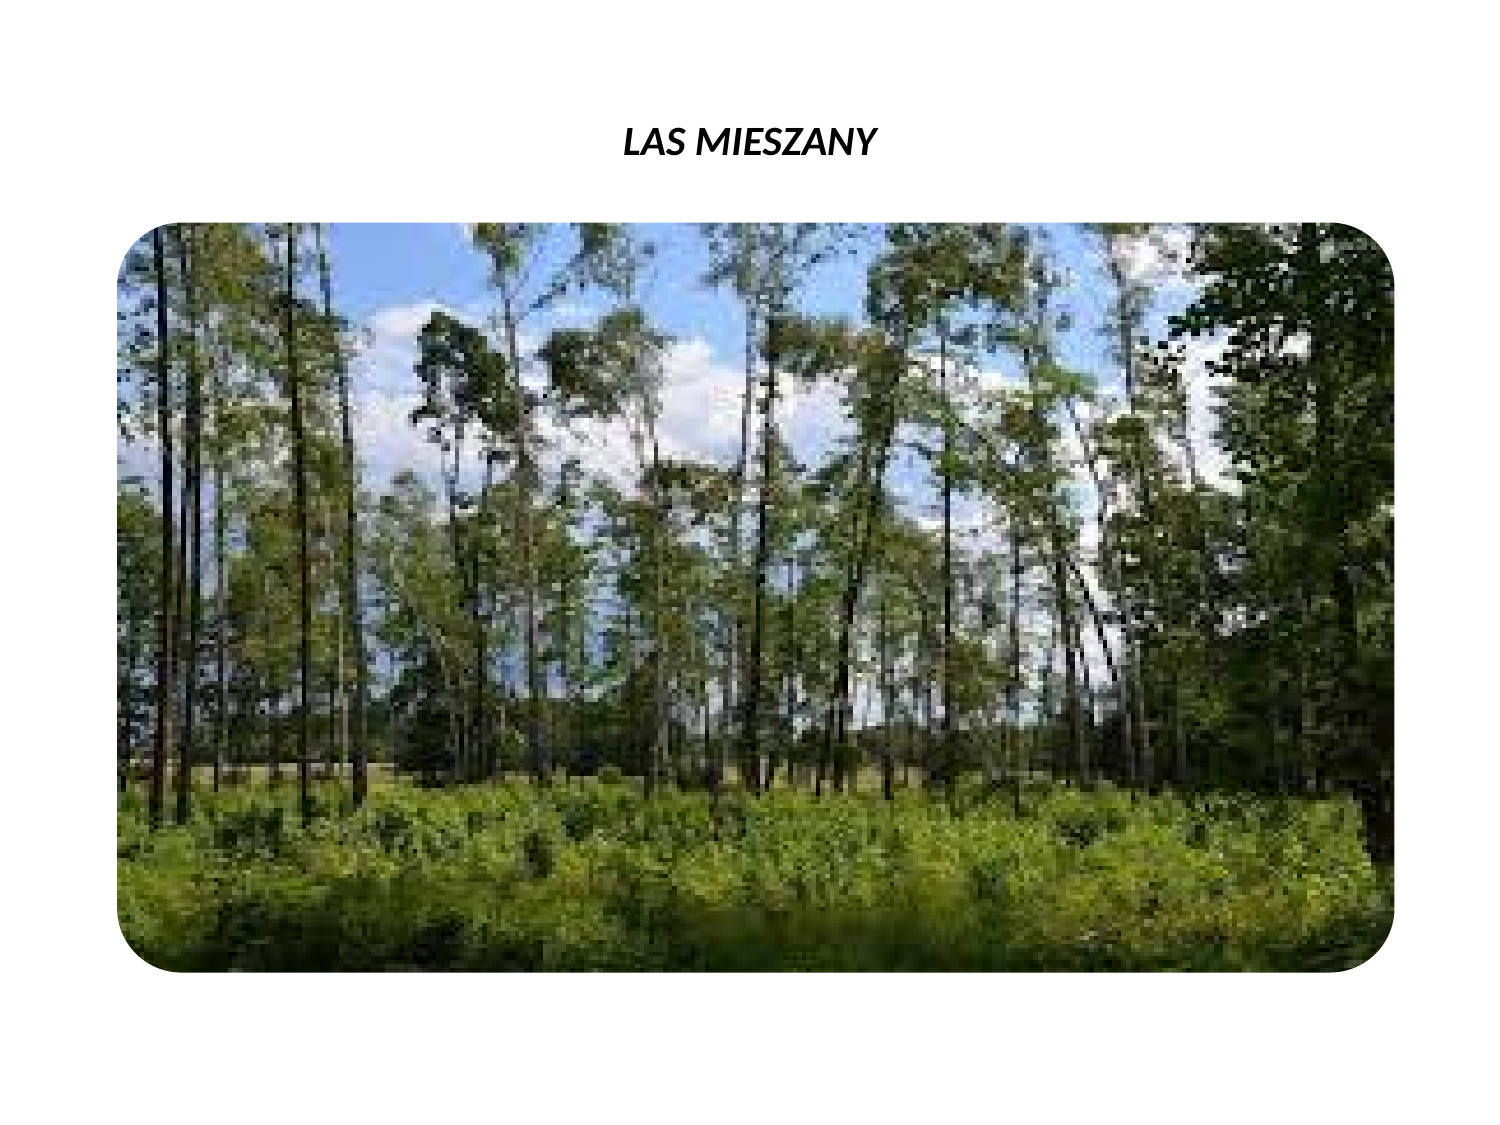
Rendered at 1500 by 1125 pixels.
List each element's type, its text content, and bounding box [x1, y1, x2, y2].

title LAS MIESZANY [75, 45, 1425, 233]
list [116, 222, 1395, 973]
